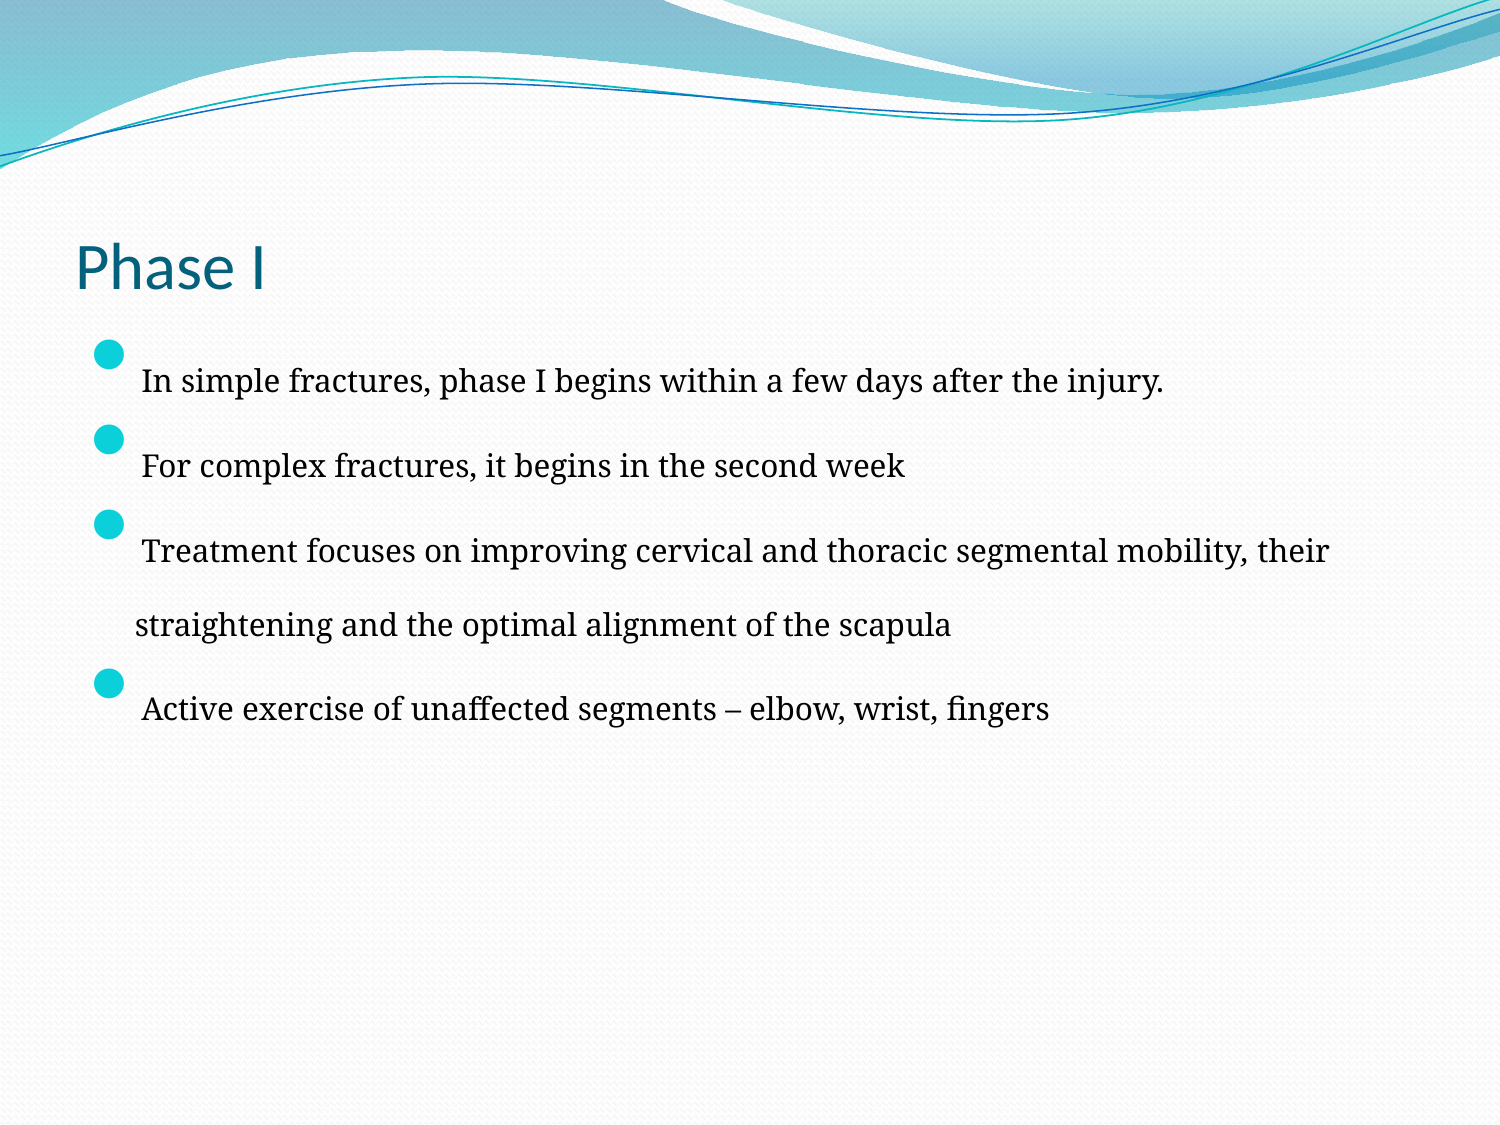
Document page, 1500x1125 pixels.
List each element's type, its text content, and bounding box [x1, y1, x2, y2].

title Phase I [75, 115, 1425, 303]
list In simple fractures, phase I begins within a few days after the injury. For complex fractures, it begins in the second week Treatment focuses on improving cervical and thoracic segmental mobility, their straightening and the optimal alignment of the scapula Active exercise of unaffected segments – elbow, wrist, fingers [75, 317, 1425, 1038]
